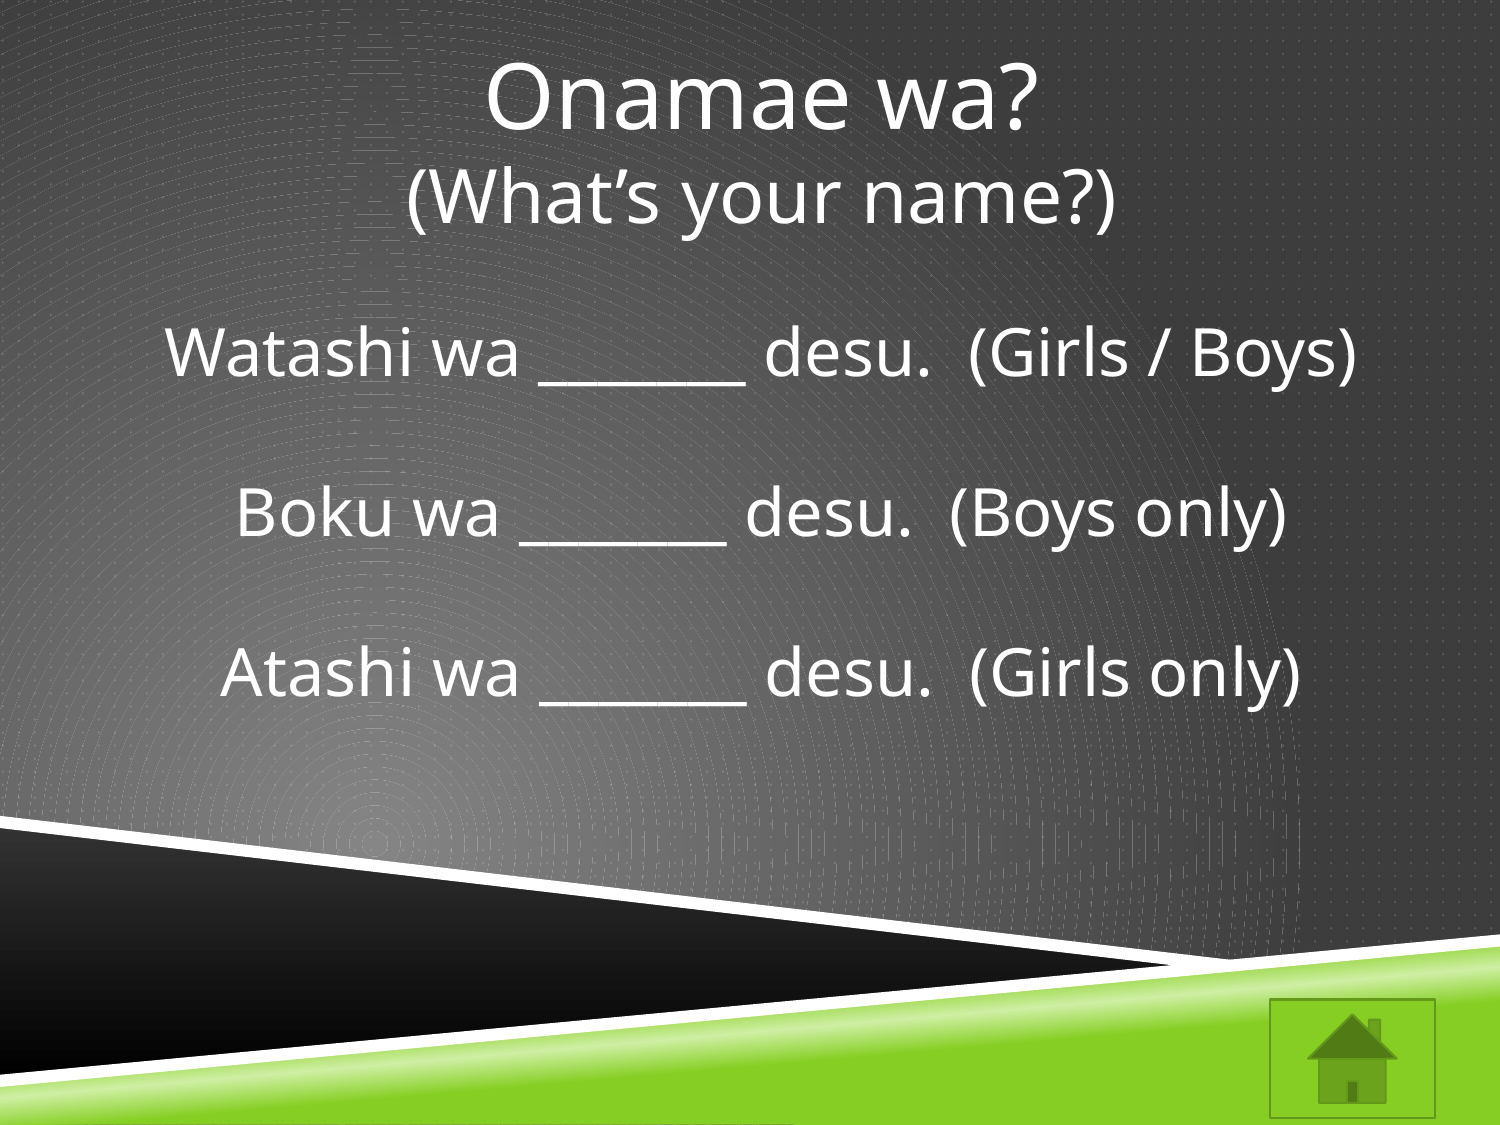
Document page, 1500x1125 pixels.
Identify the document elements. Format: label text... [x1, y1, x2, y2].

text_box Watashi wa _______ desu. (Girls / Boys) Boku wa _______ desu. (Boys only) Atashi wa _______ desu. (Girls only) [129, 302, 1394, 718]
text_box [1269, 998, 1436, 1119]
text_box Onamae wa? (What’s your name?) [88, 30, 1436, 246]
